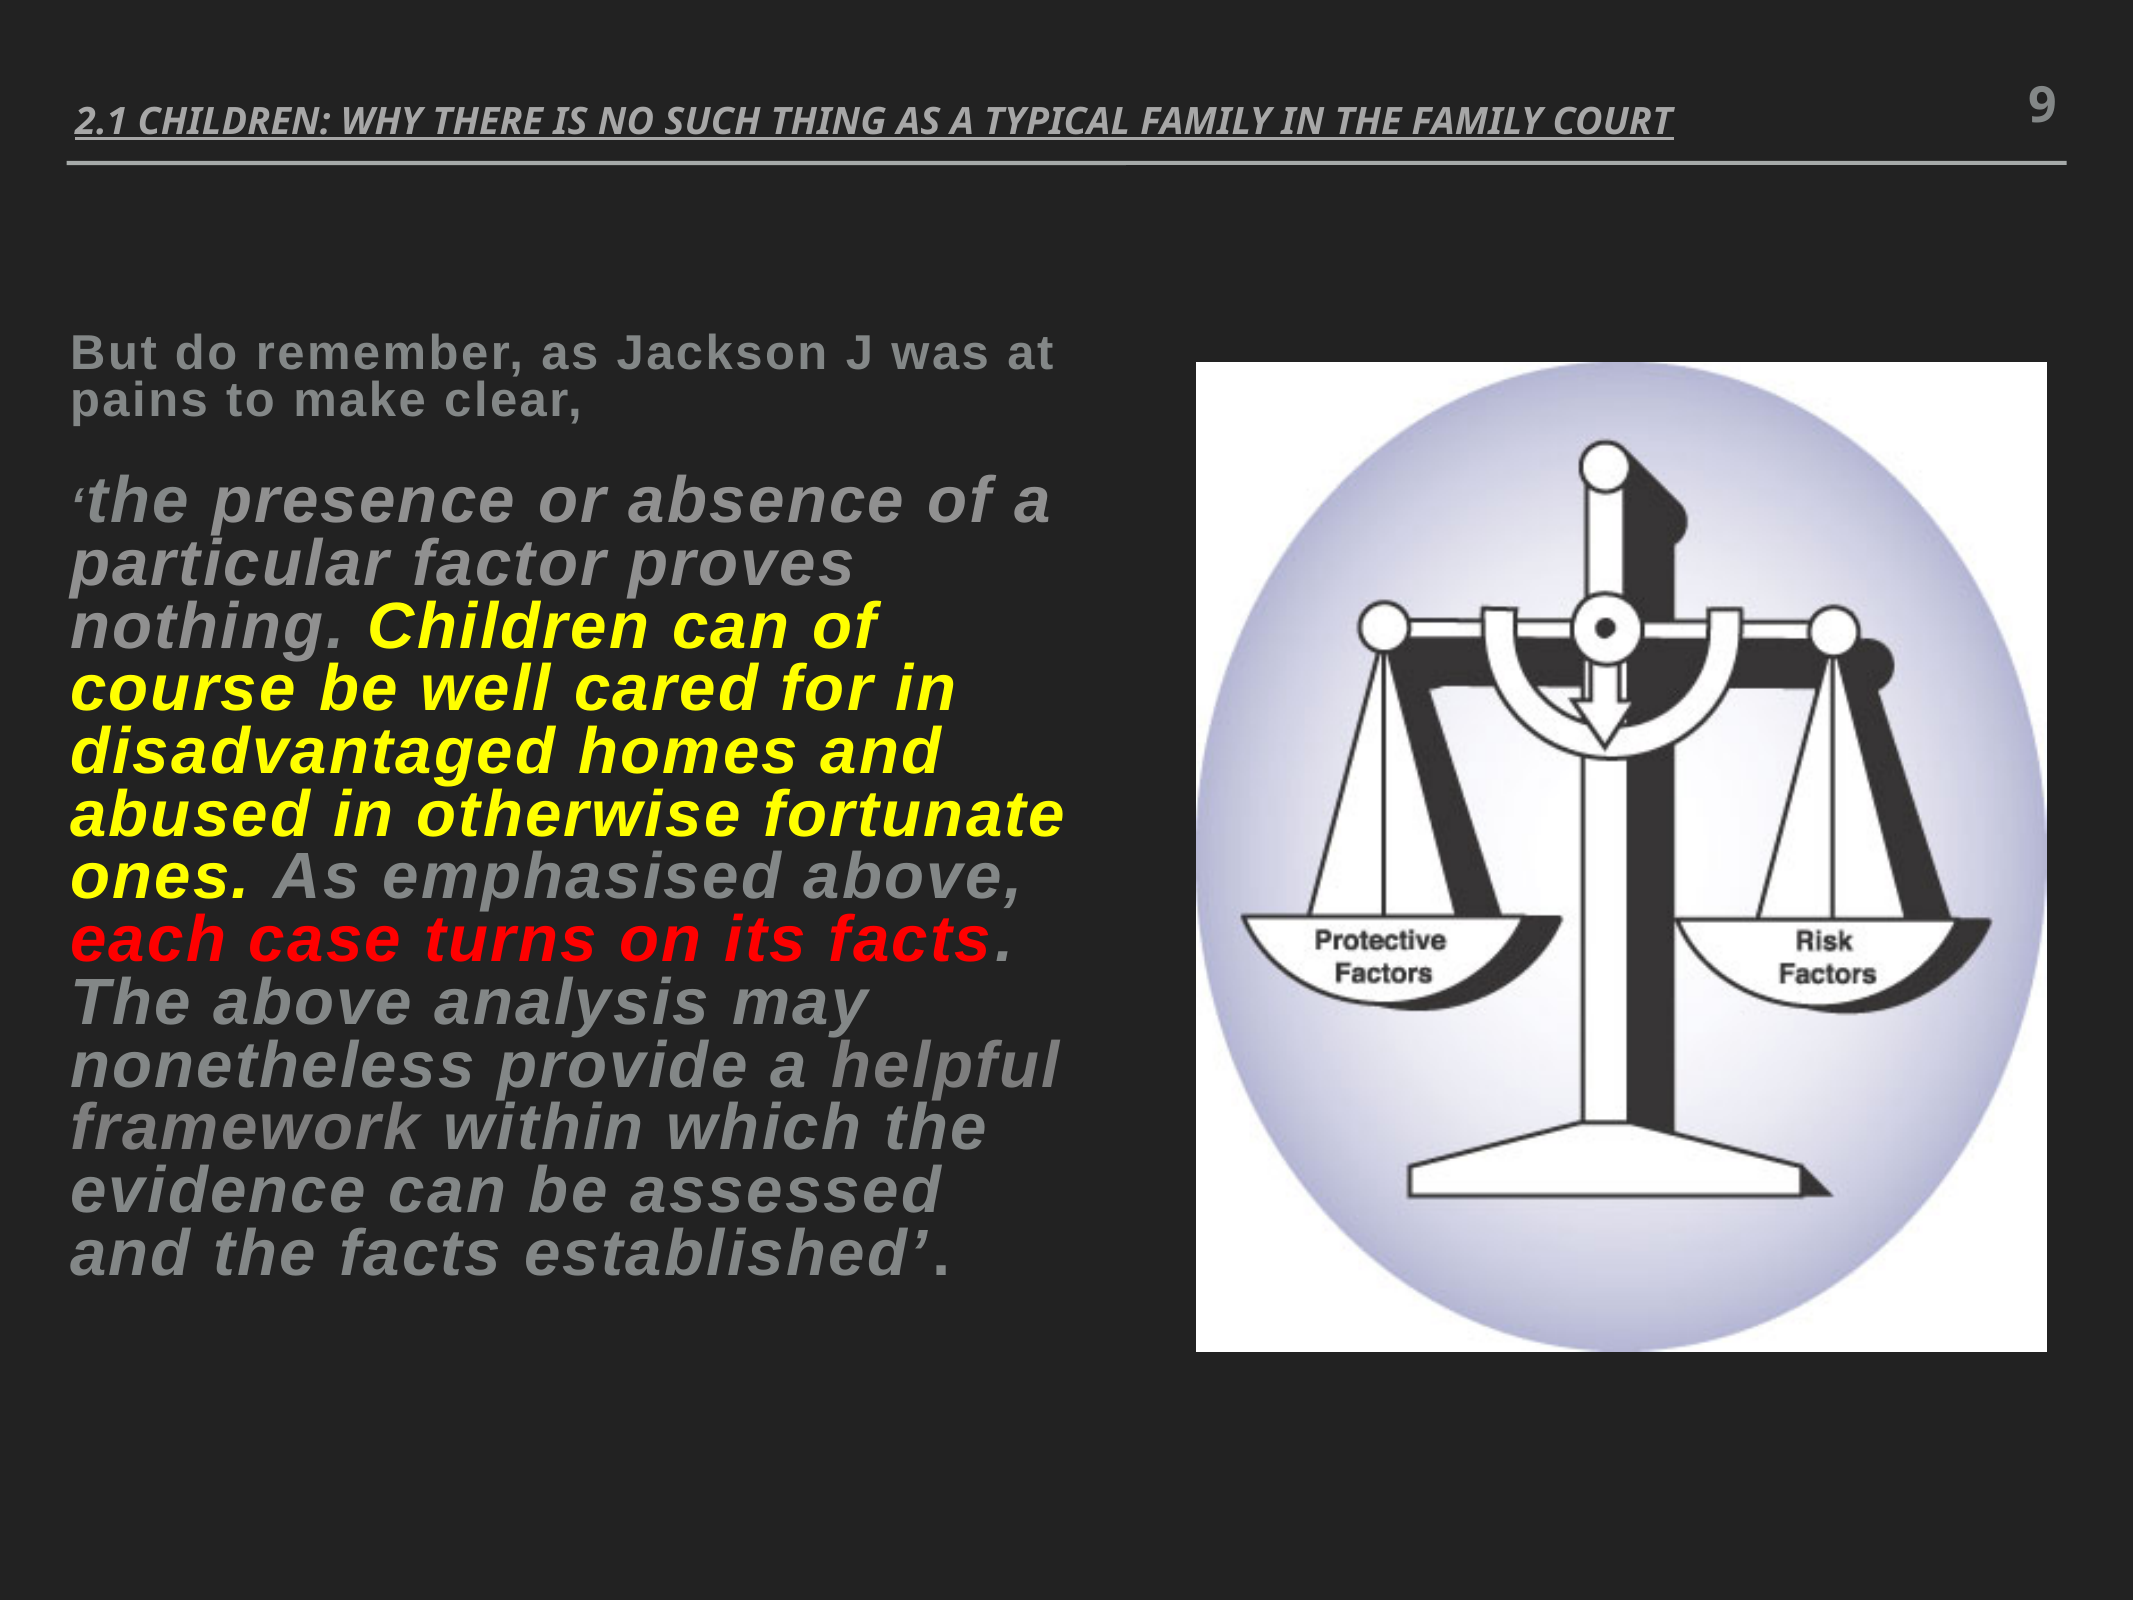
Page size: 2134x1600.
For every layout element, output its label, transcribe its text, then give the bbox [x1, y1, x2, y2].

list But do remember, as Jackson J was at pains to make clear, ‘the presence or absence of a particular factor proves nothing. Children can of course be well cared for in disadvantaged homes and abused in otherwise fortunate ones. As emphasised above, each case turns on its facts. The above analysis may nonetheless provide a helpful framework within which the evidence can be assessed and the facts established’. [61, 244, 1079, 1413]
slide_number 9 [2018, 70, 2067, 149]
text_box 2.1 Children: Why there is no such thing as a typical family in the family court [66, 74, 1900, 150]
picture [1196, 362, 2047, 1352]
